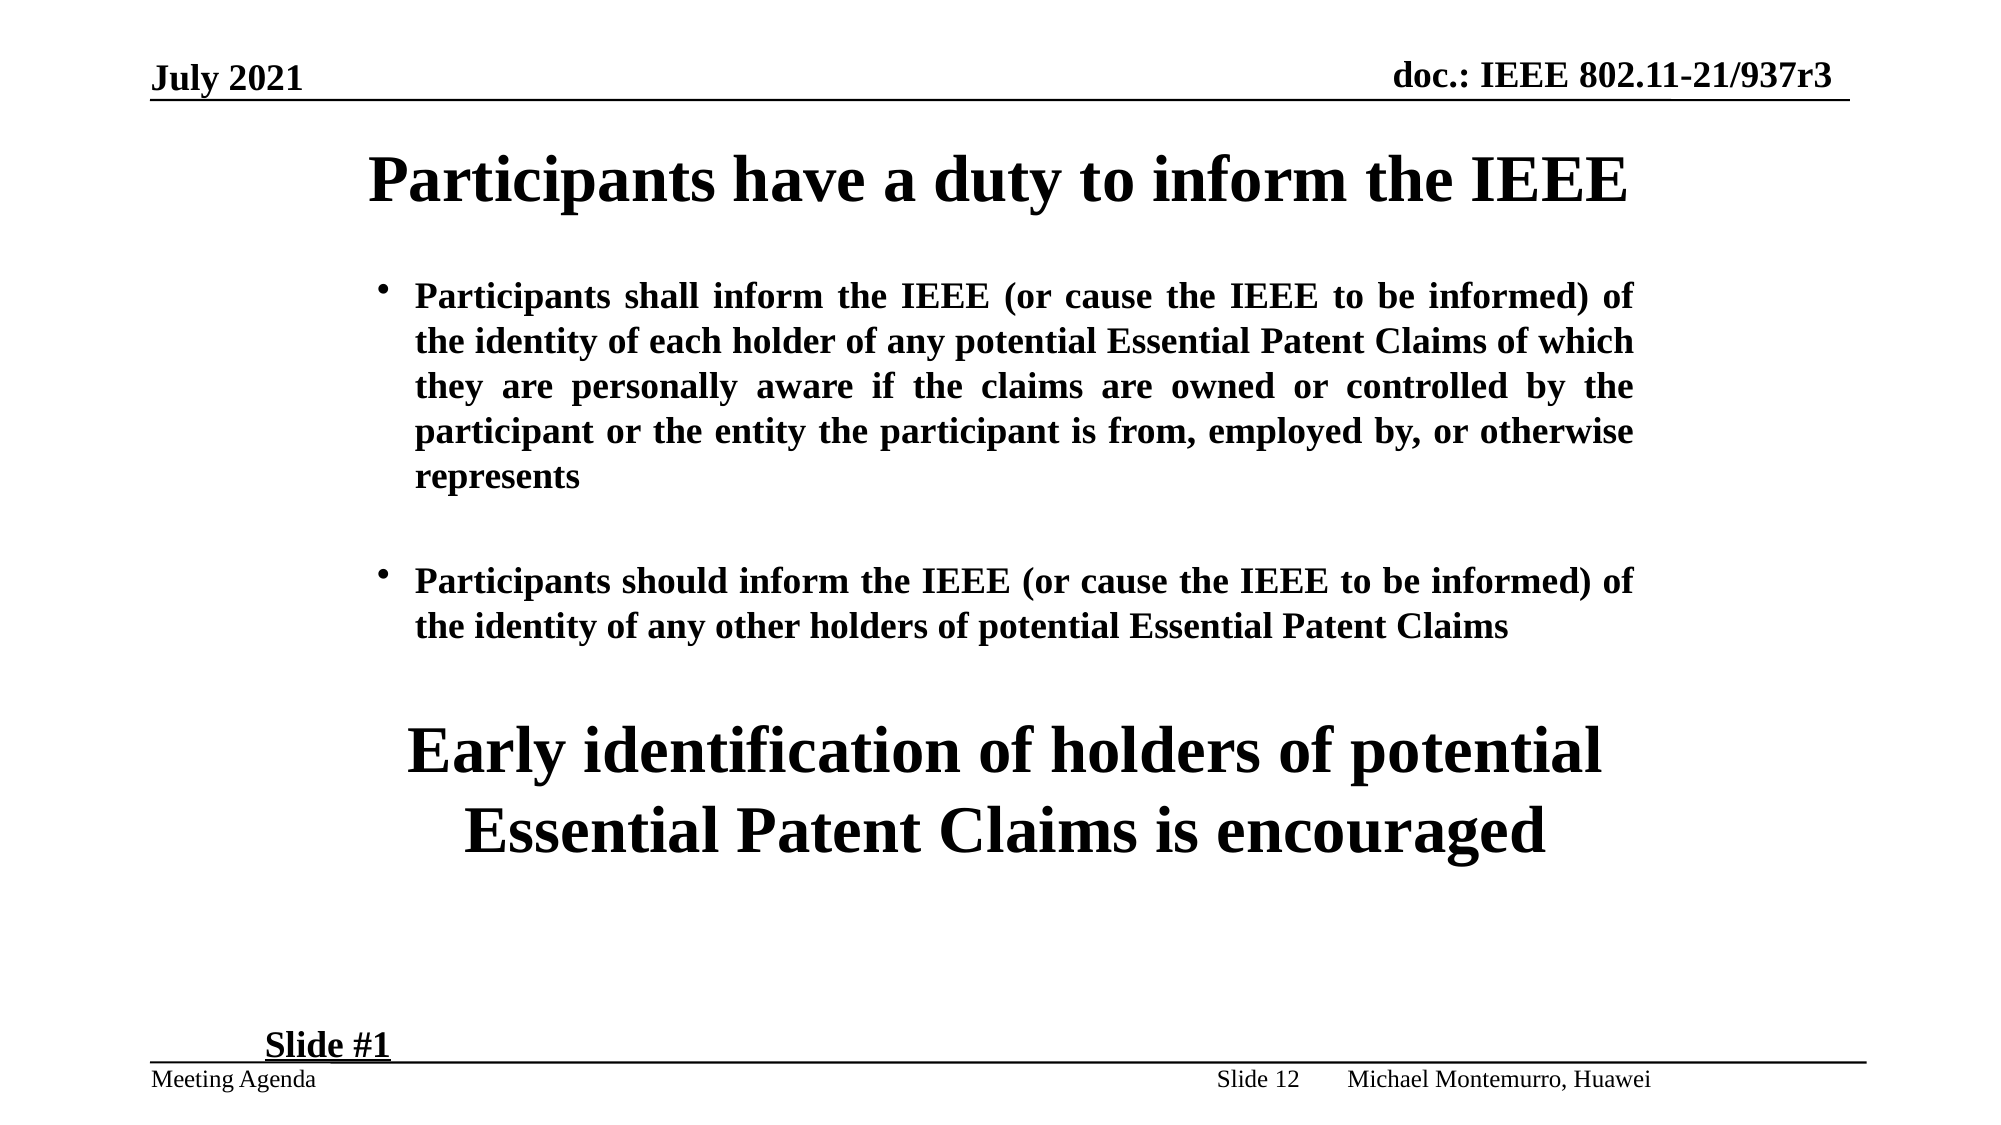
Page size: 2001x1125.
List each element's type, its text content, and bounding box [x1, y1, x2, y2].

text_box Participants have a duty to inform the IEEE [350, 87, 1650, 263]
text_box [337, 37, 1688, 163]
footer Michael Montemurro, Huawei [1249, 1061, 1652, 1093]
text_box Participants shall inform the IEEE (or cause the IEEE to be informed) of the identity of each holder of any potential Essential Patent Claims of which they are personally aware if the claims are owned or controlled by the participant or the entity the participant is from, employed by, or otherwise represents Participants should inform the IEEE (or cause the IEEE to be informed) of the identity of any other holders of potential Essential Patent Claims Early identification of holders of potential Essential Patent Claims is encouraged [362, 263, 1650, 1100]
text_box Slide #1 [250, 1012, 407, 1073]
